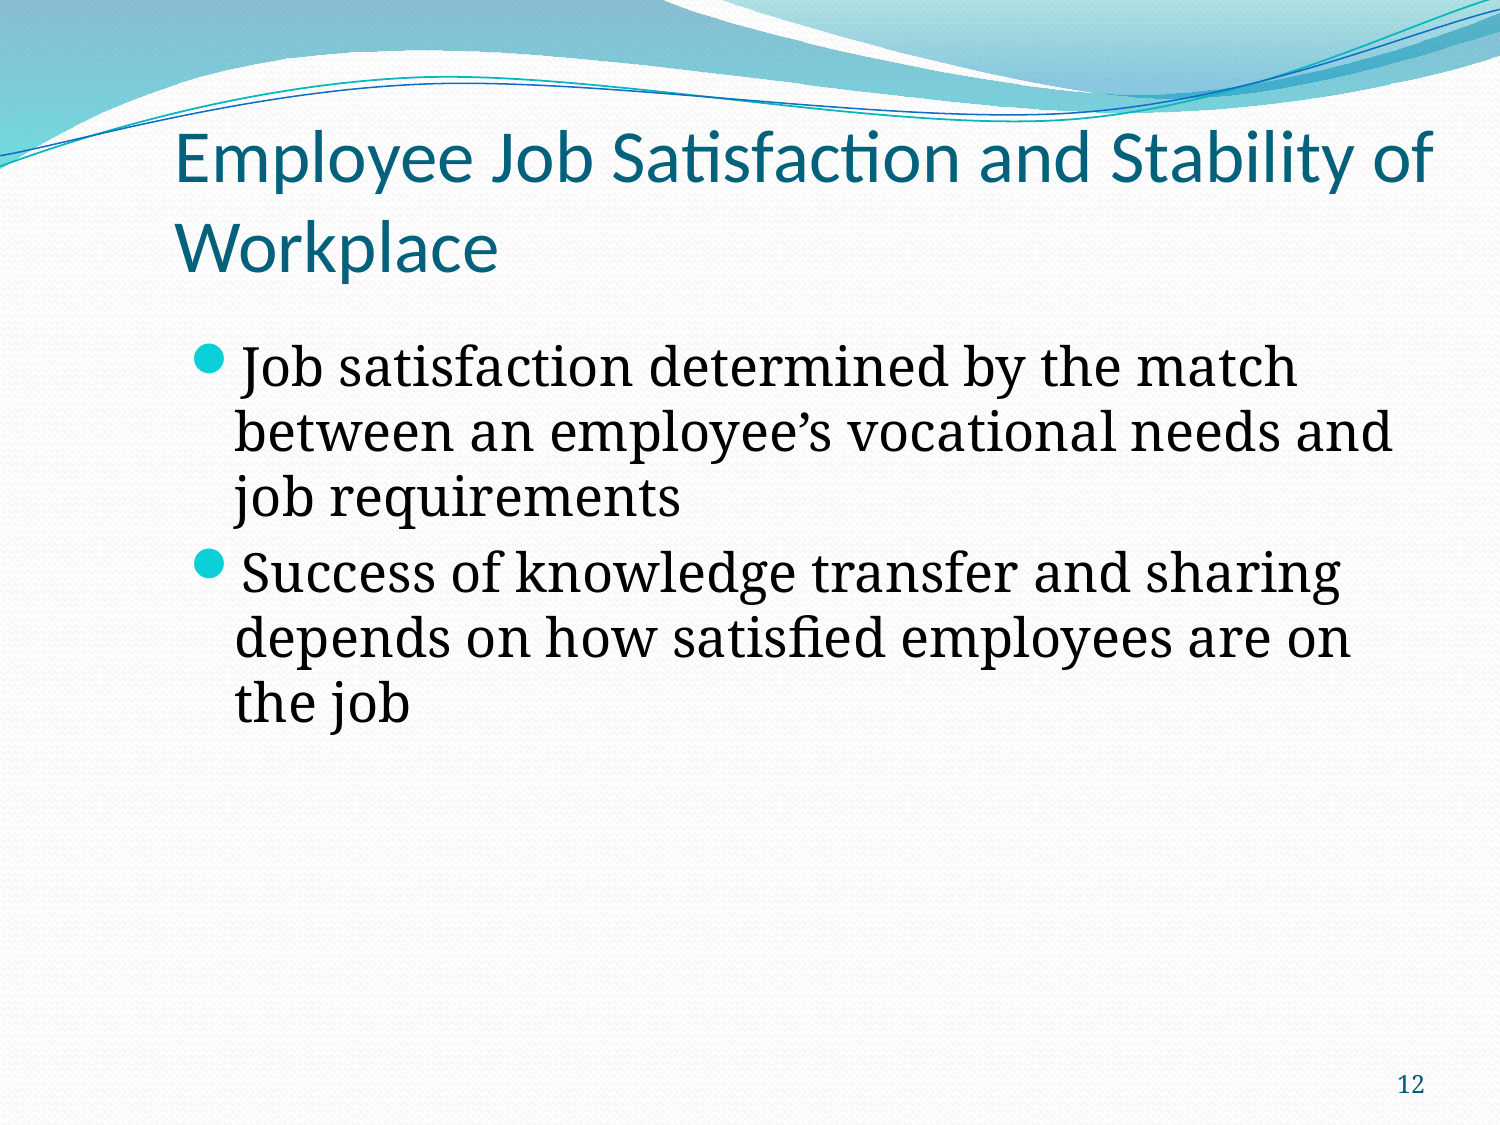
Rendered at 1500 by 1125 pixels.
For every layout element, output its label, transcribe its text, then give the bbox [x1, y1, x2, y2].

title Employee Job Satisfaction and Stability of Workplace [174, 99, 1450, 288]
slide_number 12 [1299, 1042, 1425, 1103]
list Job satisfaction determined by the match between an employee’s vocational needs and job requirements Success of knowledge transfer and sharing depends on how satisfied employees are on the job [174, 324, 1450, 1000]
